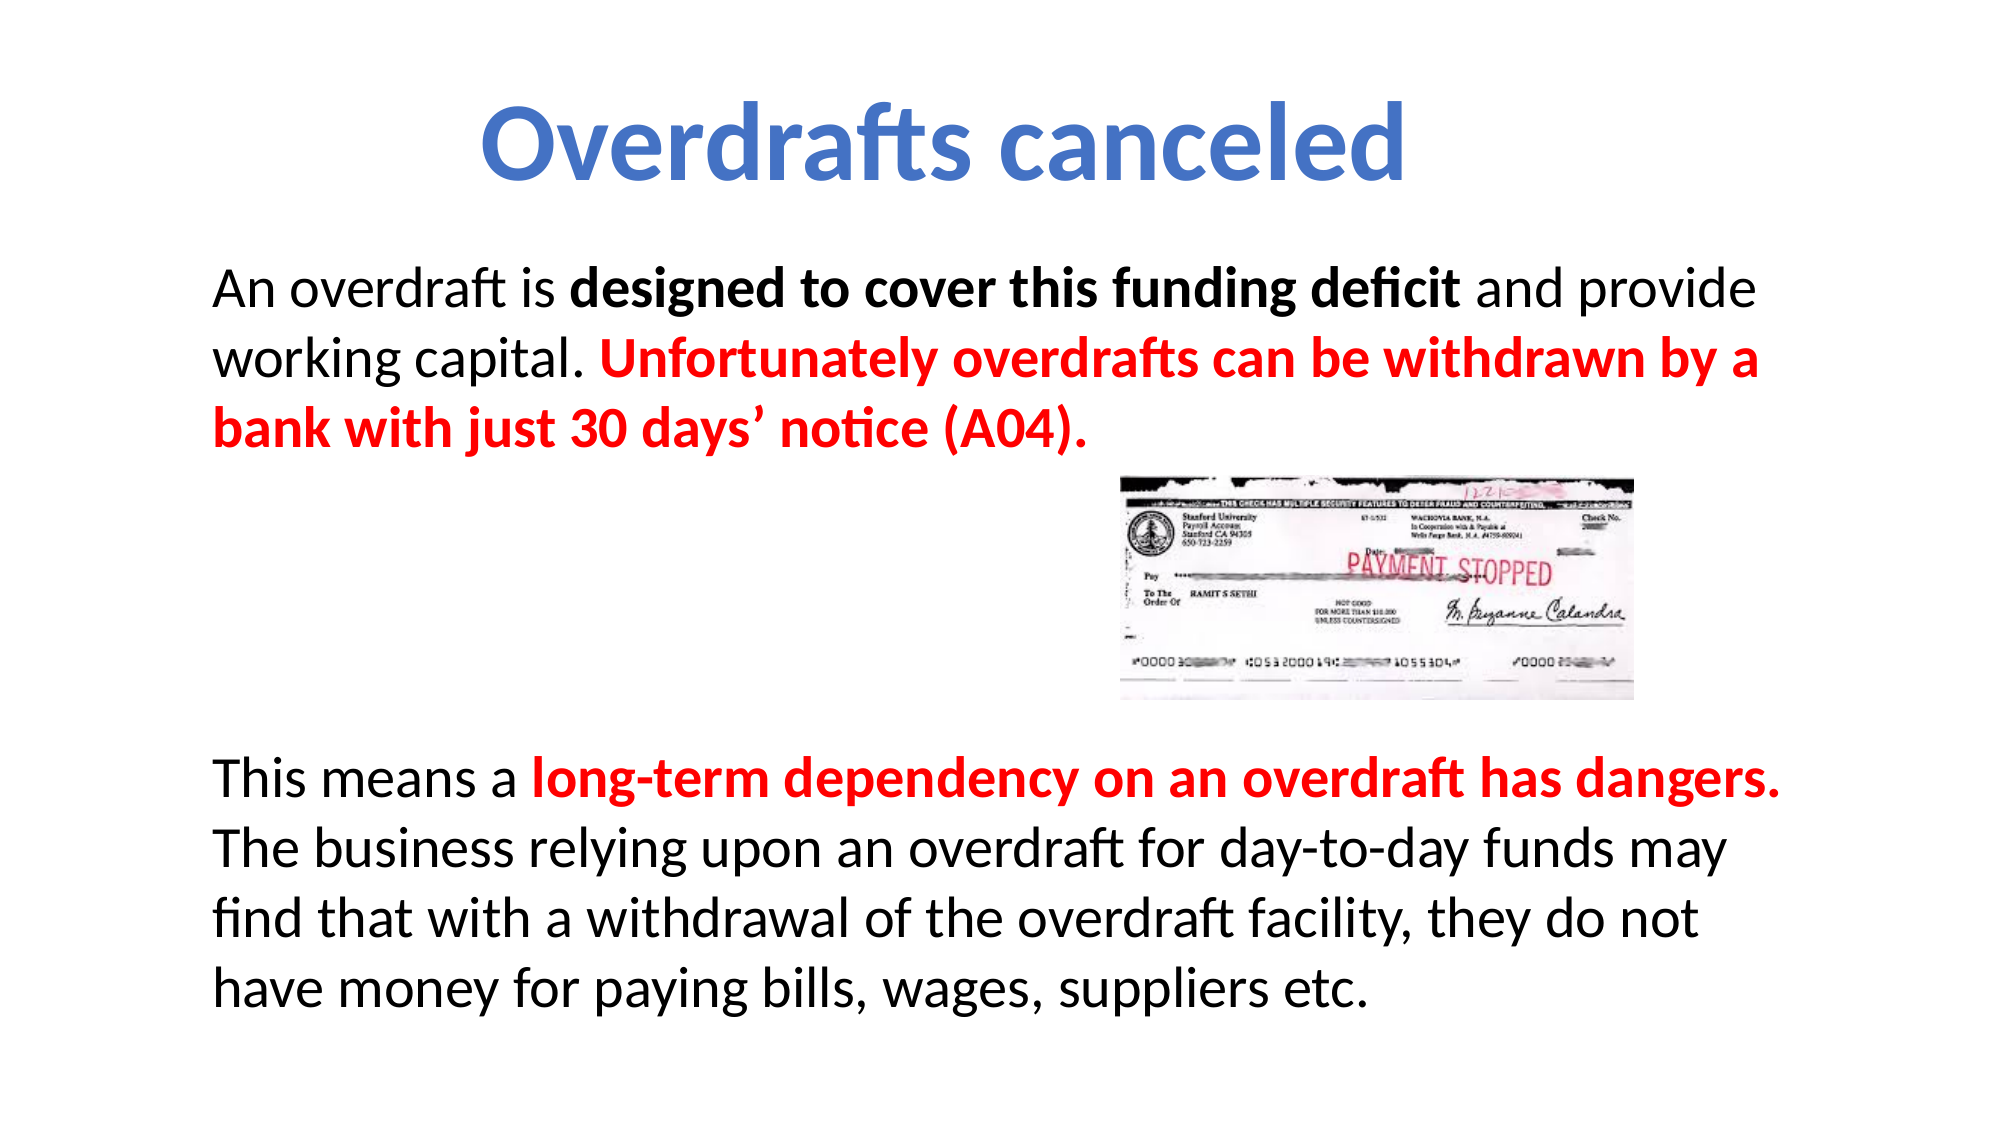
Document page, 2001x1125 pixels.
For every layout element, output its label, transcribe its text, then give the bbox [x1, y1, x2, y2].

text_box Overdrafts canceled [465, 60, 1451, 211]
text_box An overdraft is designed to cover this funding deficit and provide working capital. Unfortunately overdrafts can be withdrawn by a bank with just 30 days’ notice (A04). This means a long-term dependency on an overdraft has dangers. The business relying upon an overdraft for day-to-day funds may find that with a withdrawal of the overdraft facility, they do not have money for paying bills, wages, suppliers etc. [197, 242, 1824, 1027]
picture [1120, 475, 1634, 700]
